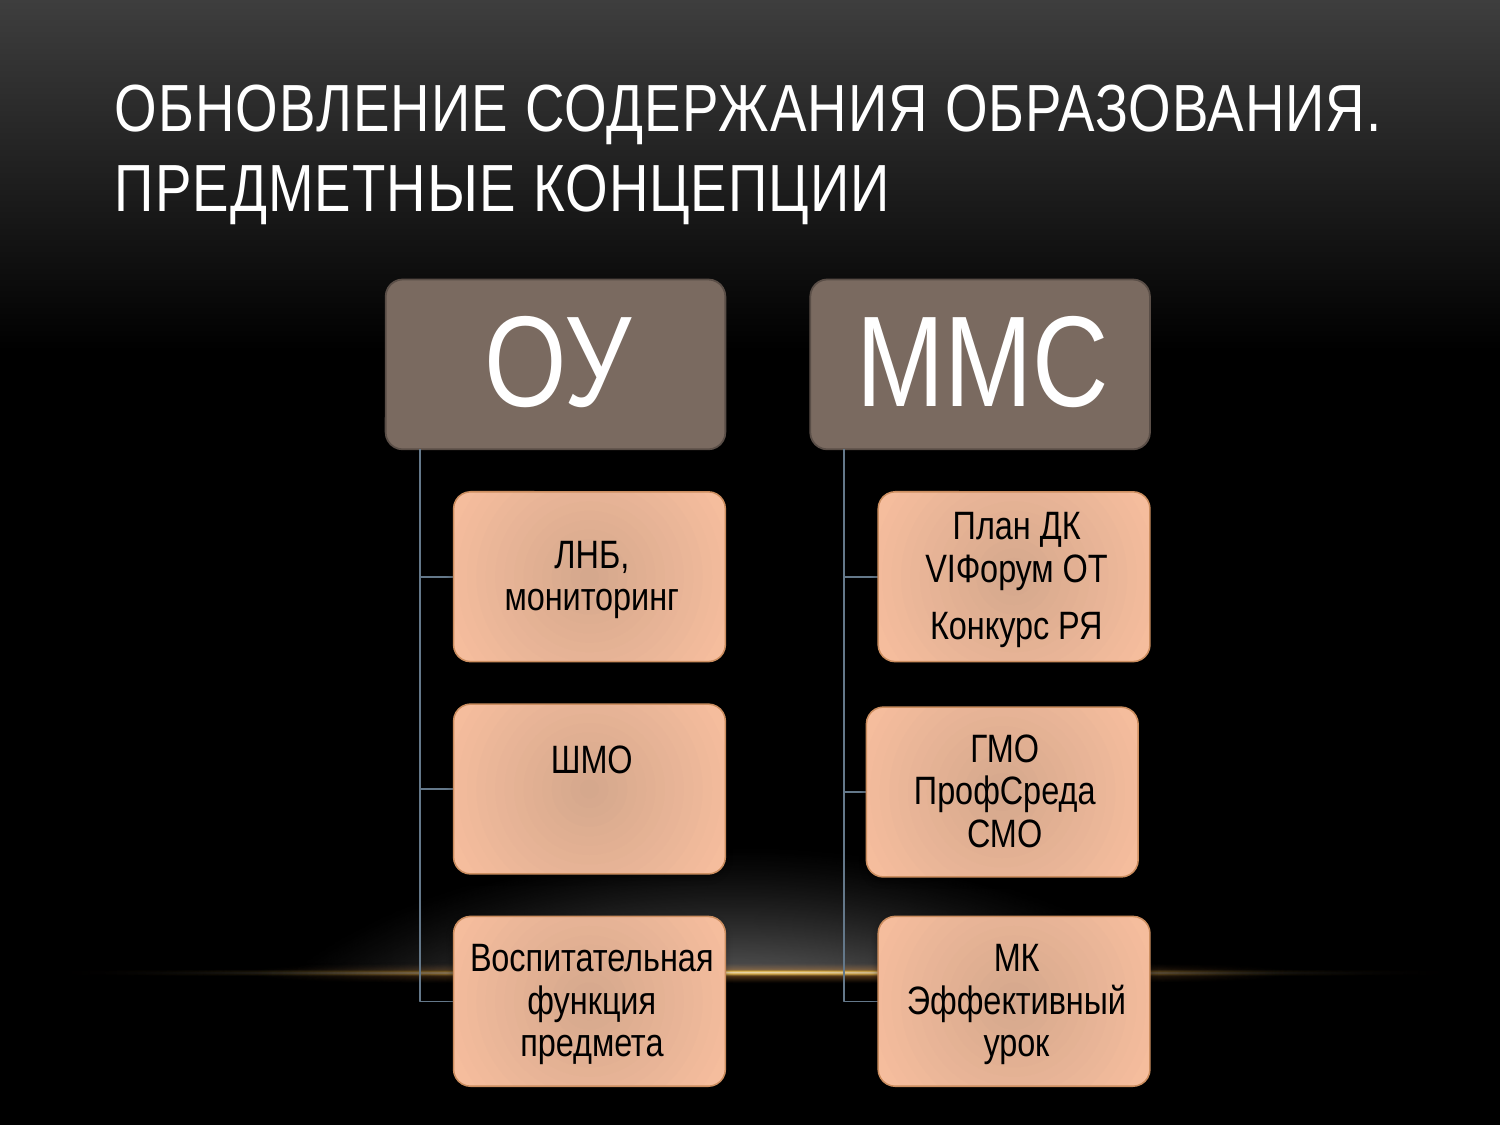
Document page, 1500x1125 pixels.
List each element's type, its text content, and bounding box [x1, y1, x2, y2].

picture [0, 0, 1500, 1125]
title Обновление содержания образования. Предметные концепции [99, 45, 1400, 233]
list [88, 278, 1448, 1088]
